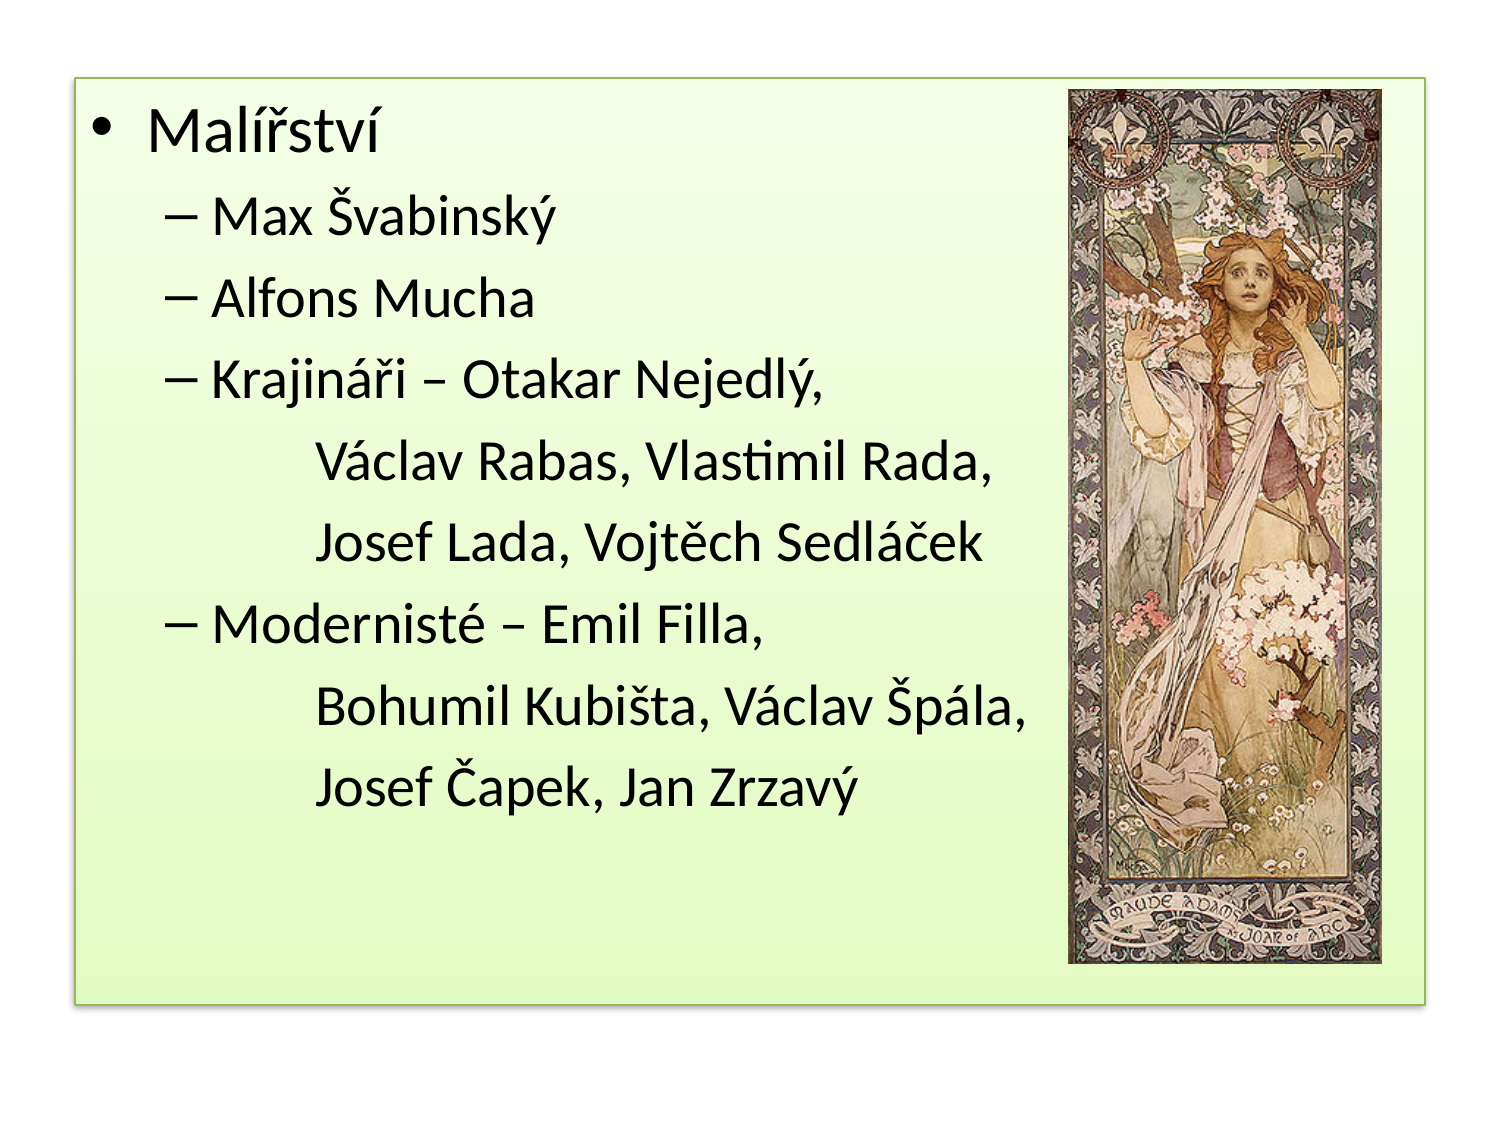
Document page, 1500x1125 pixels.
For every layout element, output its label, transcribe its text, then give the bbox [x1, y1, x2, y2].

picture [1068, 89, 1382, 965]
list Malířství Max Švabinský Alfons Mucha Krajináři – Otakar Nejedlý, Václav Rabas, Vlastimil Rada, Josef Lada, Vojtěch Sedláček Modernisté – Emil Filla, Bohumil Kubišta, Václav Špála, Josef Čapek, Jan Zrzavý [74, 77, 1426, 1006]
